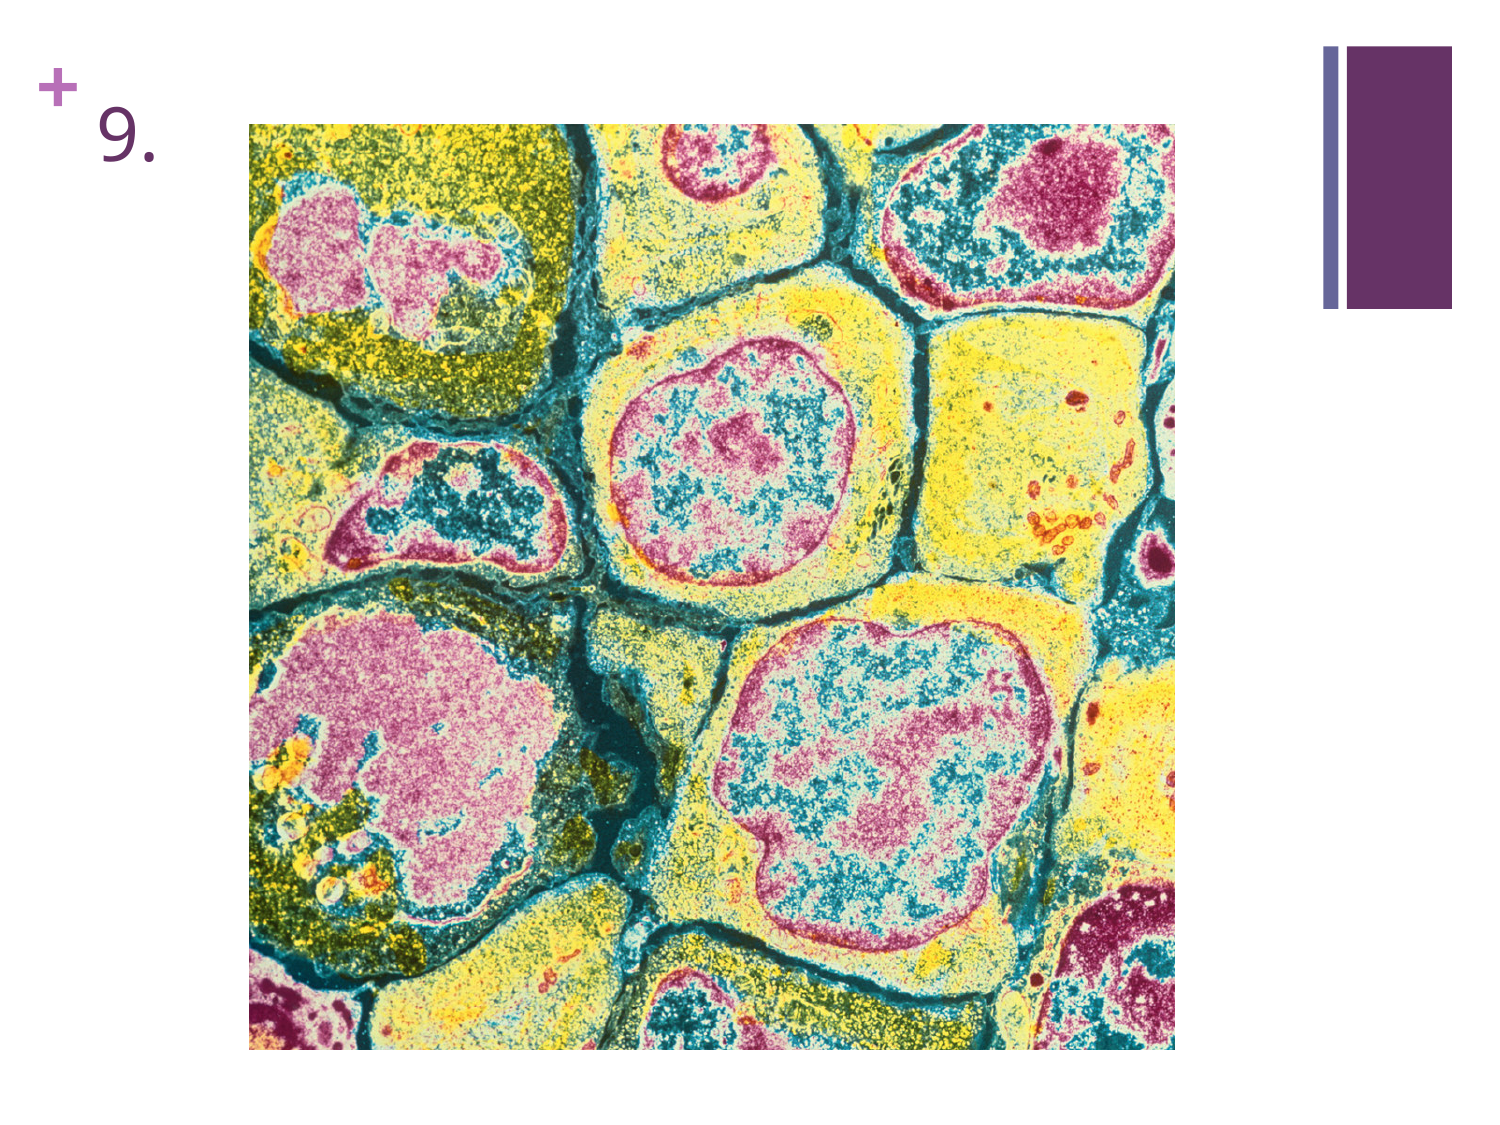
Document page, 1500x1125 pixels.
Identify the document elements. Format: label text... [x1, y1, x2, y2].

title 9. [81, 79, 1322, 263]
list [249, 124, 1176, 1051]
